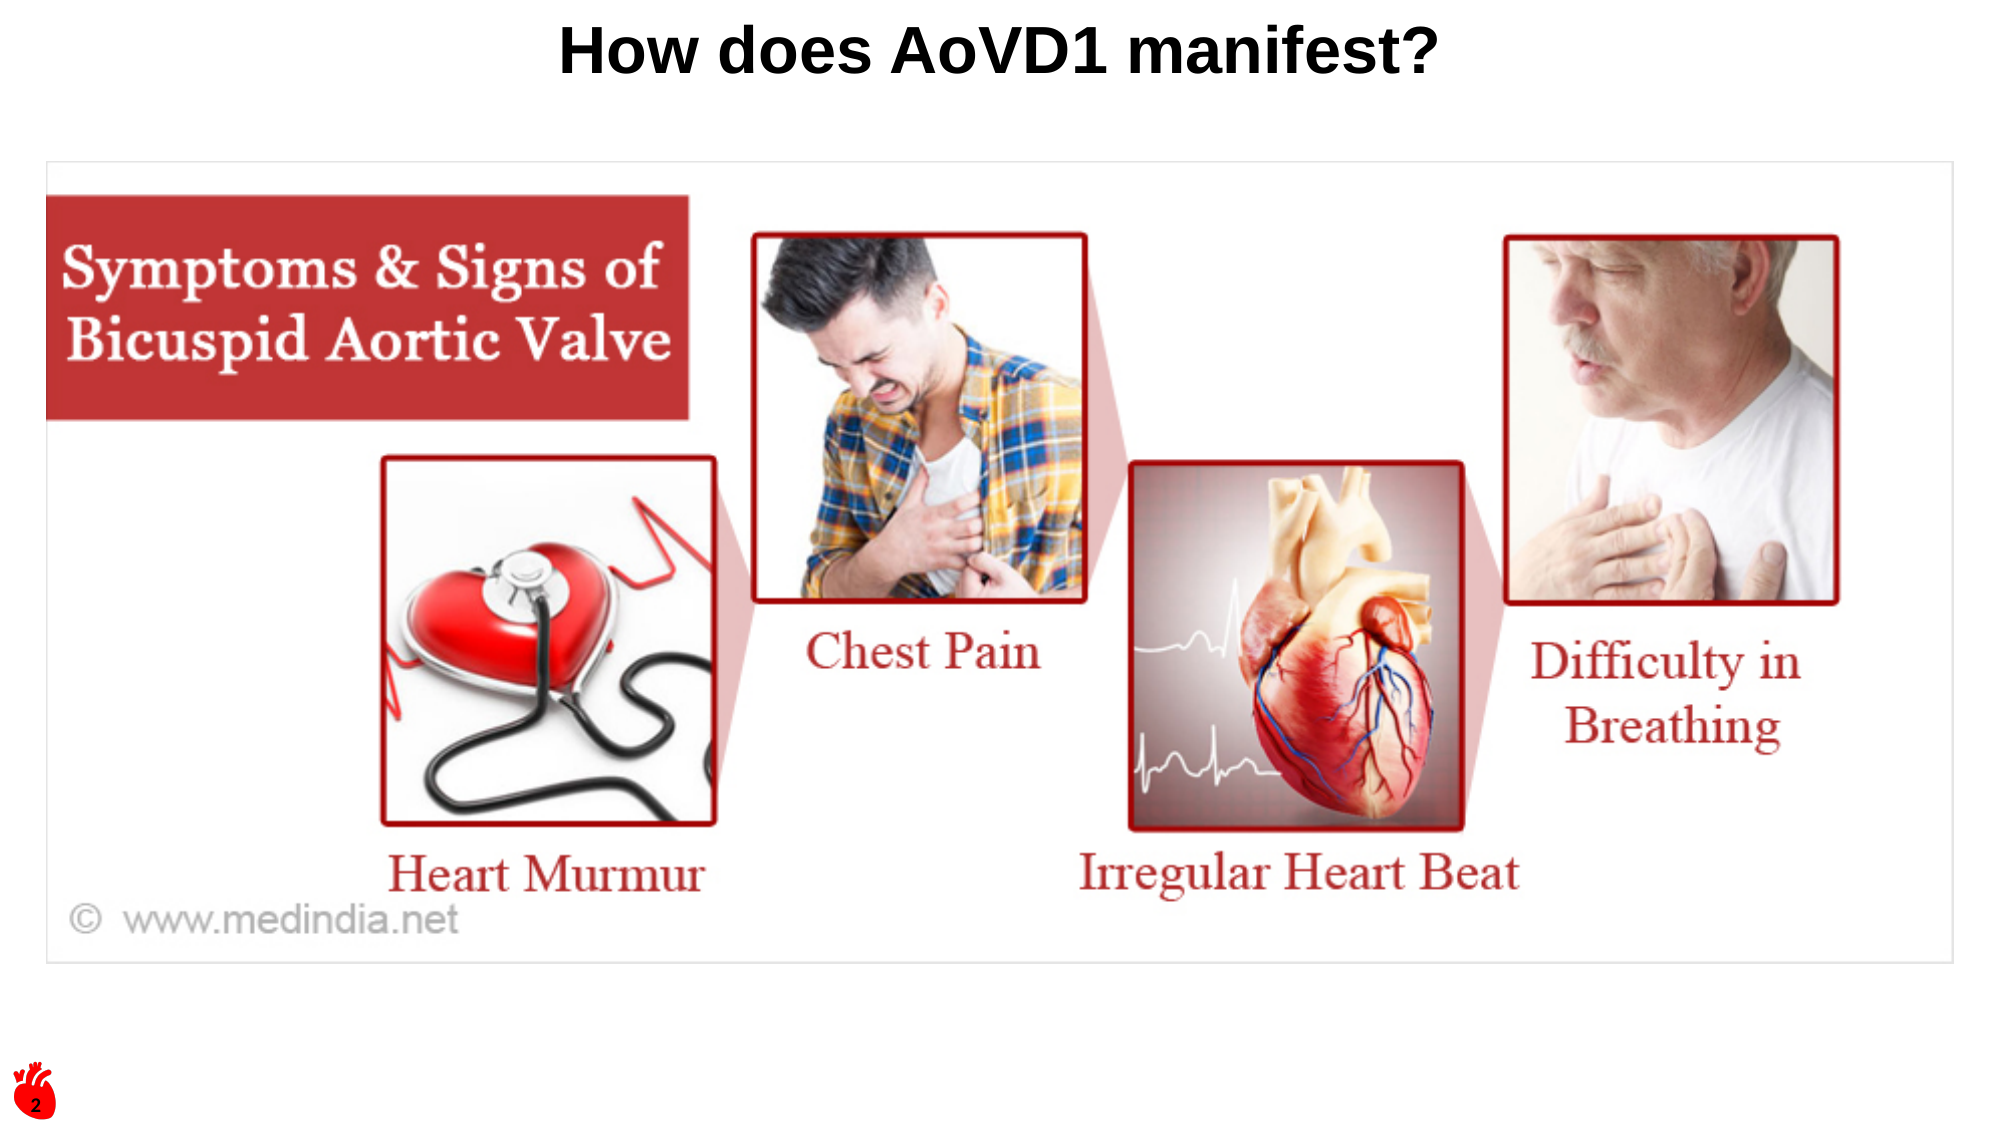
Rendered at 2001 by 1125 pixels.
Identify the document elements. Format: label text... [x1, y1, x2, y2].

picture [0, 1056, 69, 1125]
picture [46, 161, 1954, 964]
text_box How does AoVD1 manifest? [0, 0, 2000, 95]
